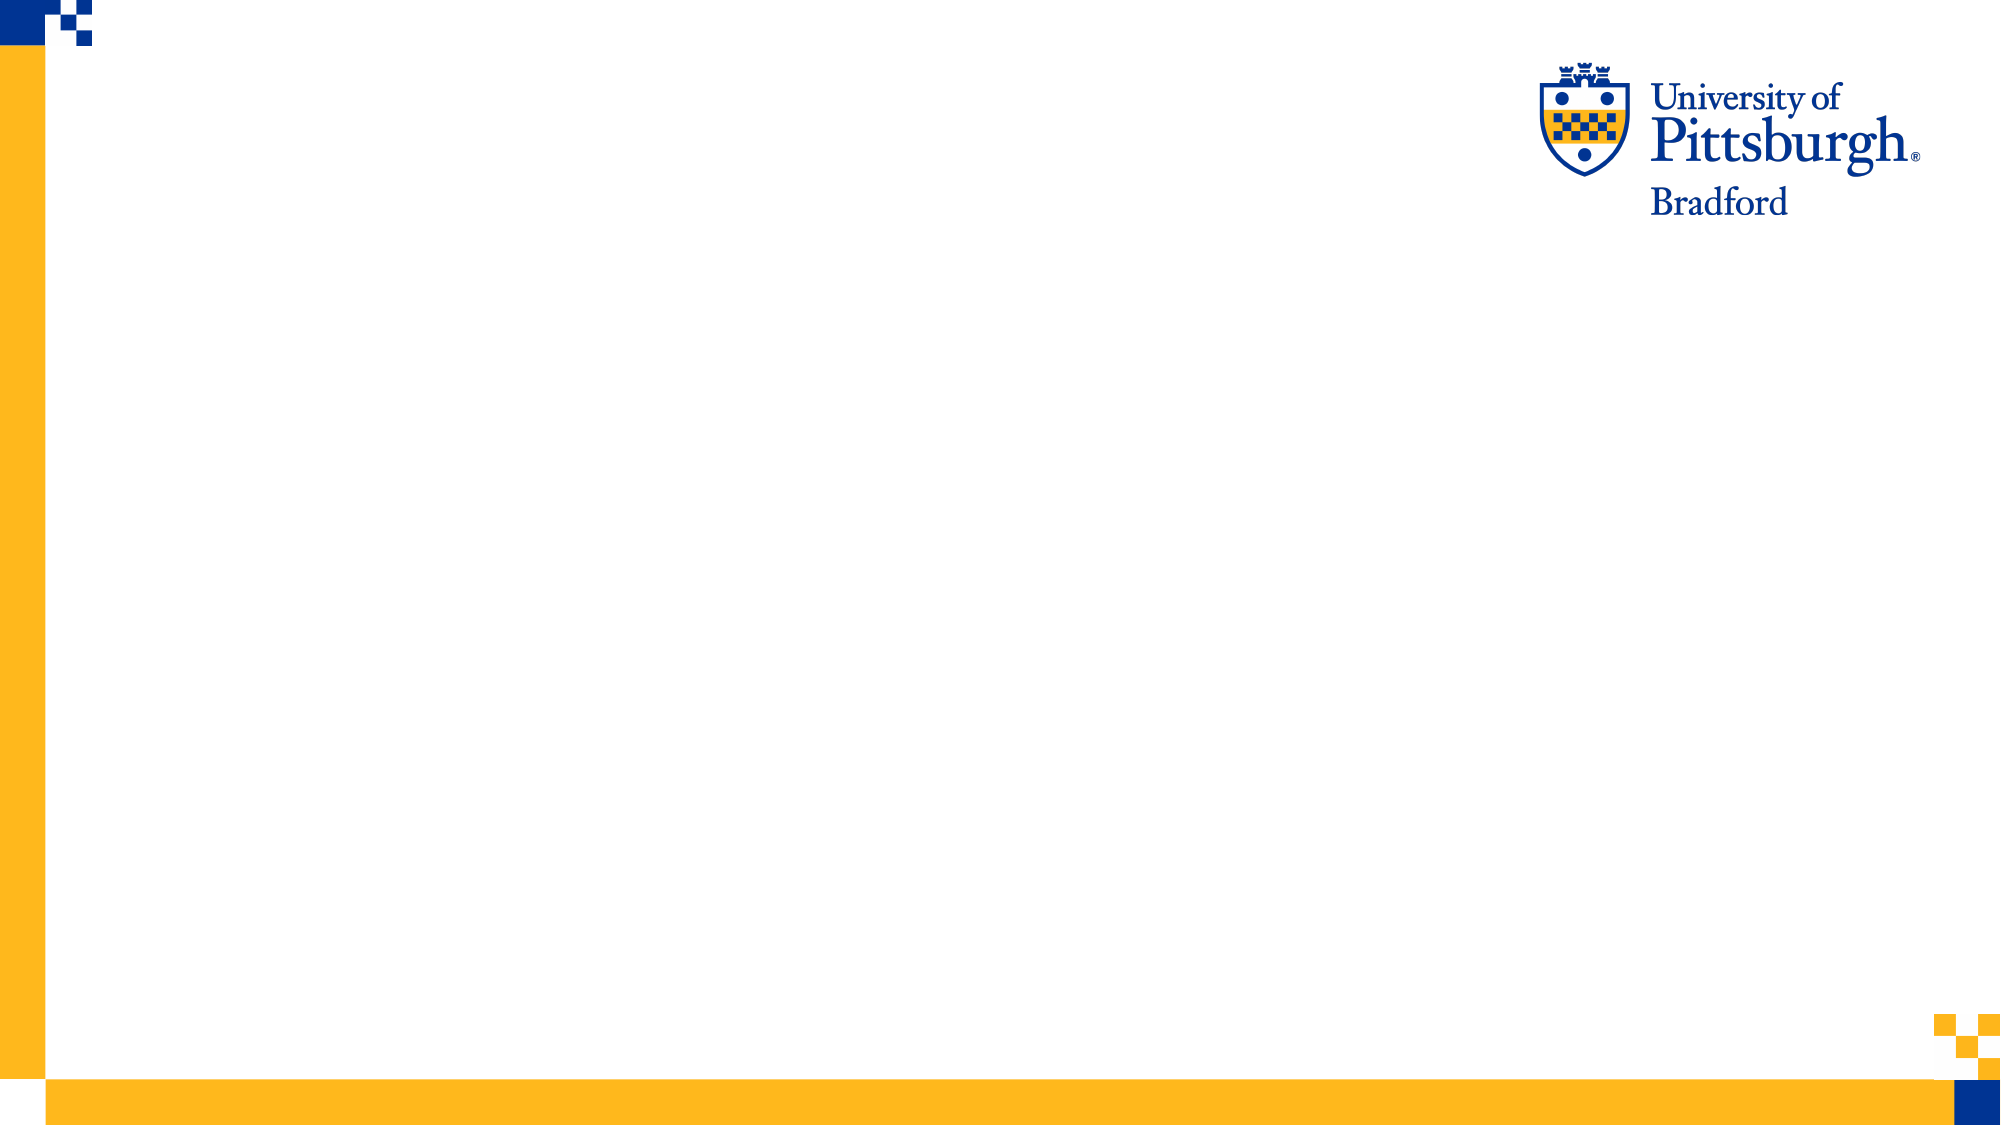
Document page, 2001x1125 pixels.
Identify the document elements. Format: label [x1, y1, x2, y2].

picture [1934, 1014, 2000, 1080]
picture [45, 0, 92, 46]
picture [1532, 59, 1928, 232]
